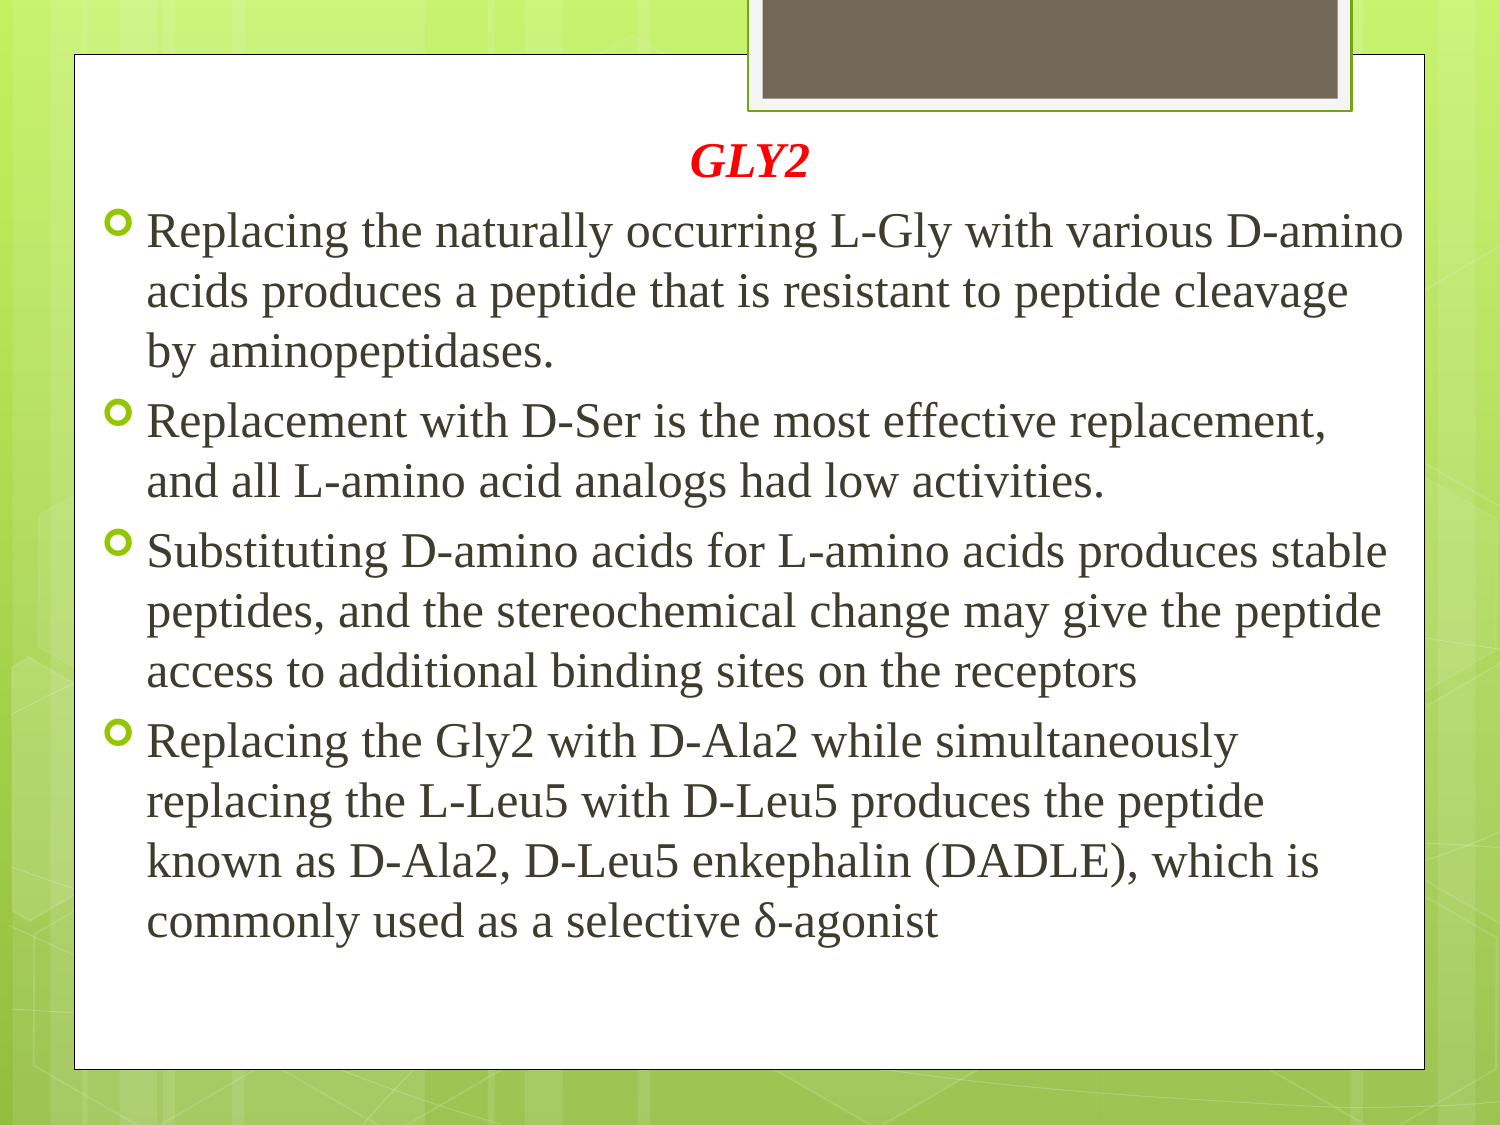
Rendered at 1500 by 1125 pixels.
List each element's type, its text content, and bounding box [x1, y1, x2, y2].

list GLY2 Replacing the naturally occurring L-Gly with various D-amino acids produces a peptide that is resistant to peptide cleavage by aminopeptidases. Replacement with D-Ser is the most effective replacement, and all L-amino acid analogs had low activities. Substituting D-amino acids for L-amino acids produces stable peptides, and the stereochemical change may give the peptide access to additional binding sites on the receptors Replacing the Gly2 with D-Ala2 while simultaneously replacing the L-Leu5 with D-Leu5 produces the peptide known as D-Ala2, D-Leu5 enkephalin (DADLE), which is commonly used as a selective δ-agonist [75, 50, 1425, 1075]
